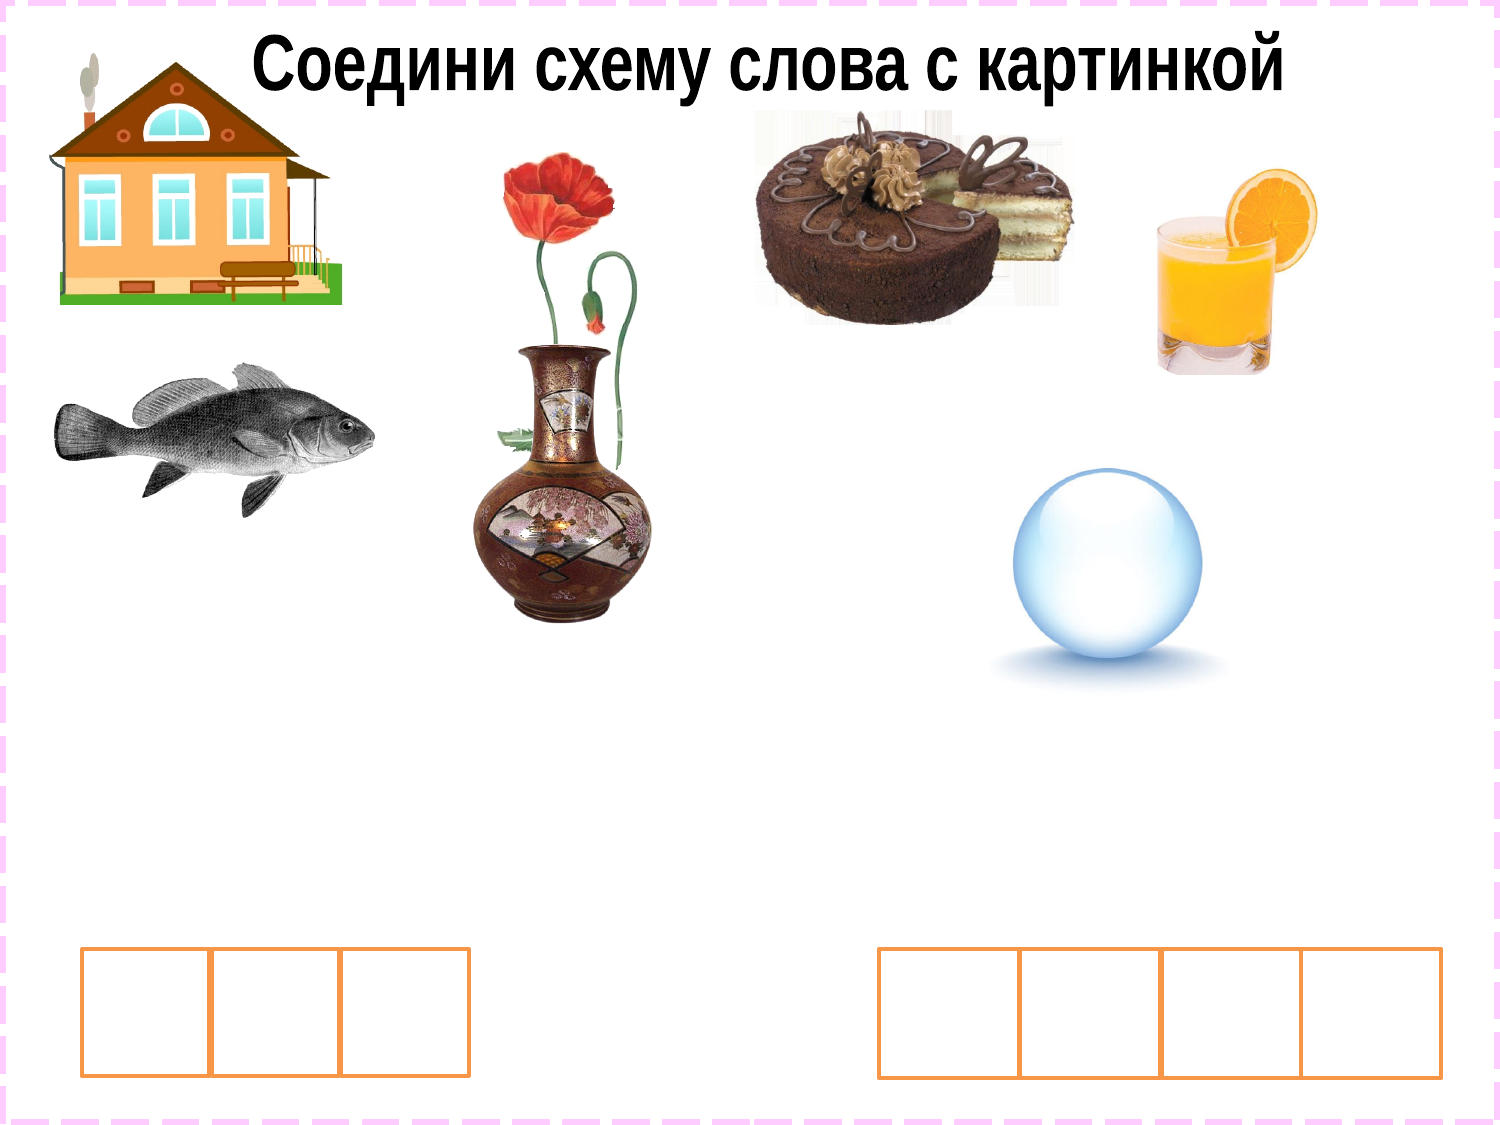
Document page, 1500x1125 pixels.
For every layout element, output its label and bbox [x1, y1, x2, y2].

picture [468, 152, 658, 630]
picture [1148, 163, 1325, 376]
picture [46, 351, 387, 524]
text_box [0, 0, 1500, 1125]
picture [46, 46, 344, 305]
picture [984, 468, 1234, 695]
picture [749, 105, 1075, 326]
text_box [878, 948, 1442, 1079]
text_box [81, 948, 469, 1076]
